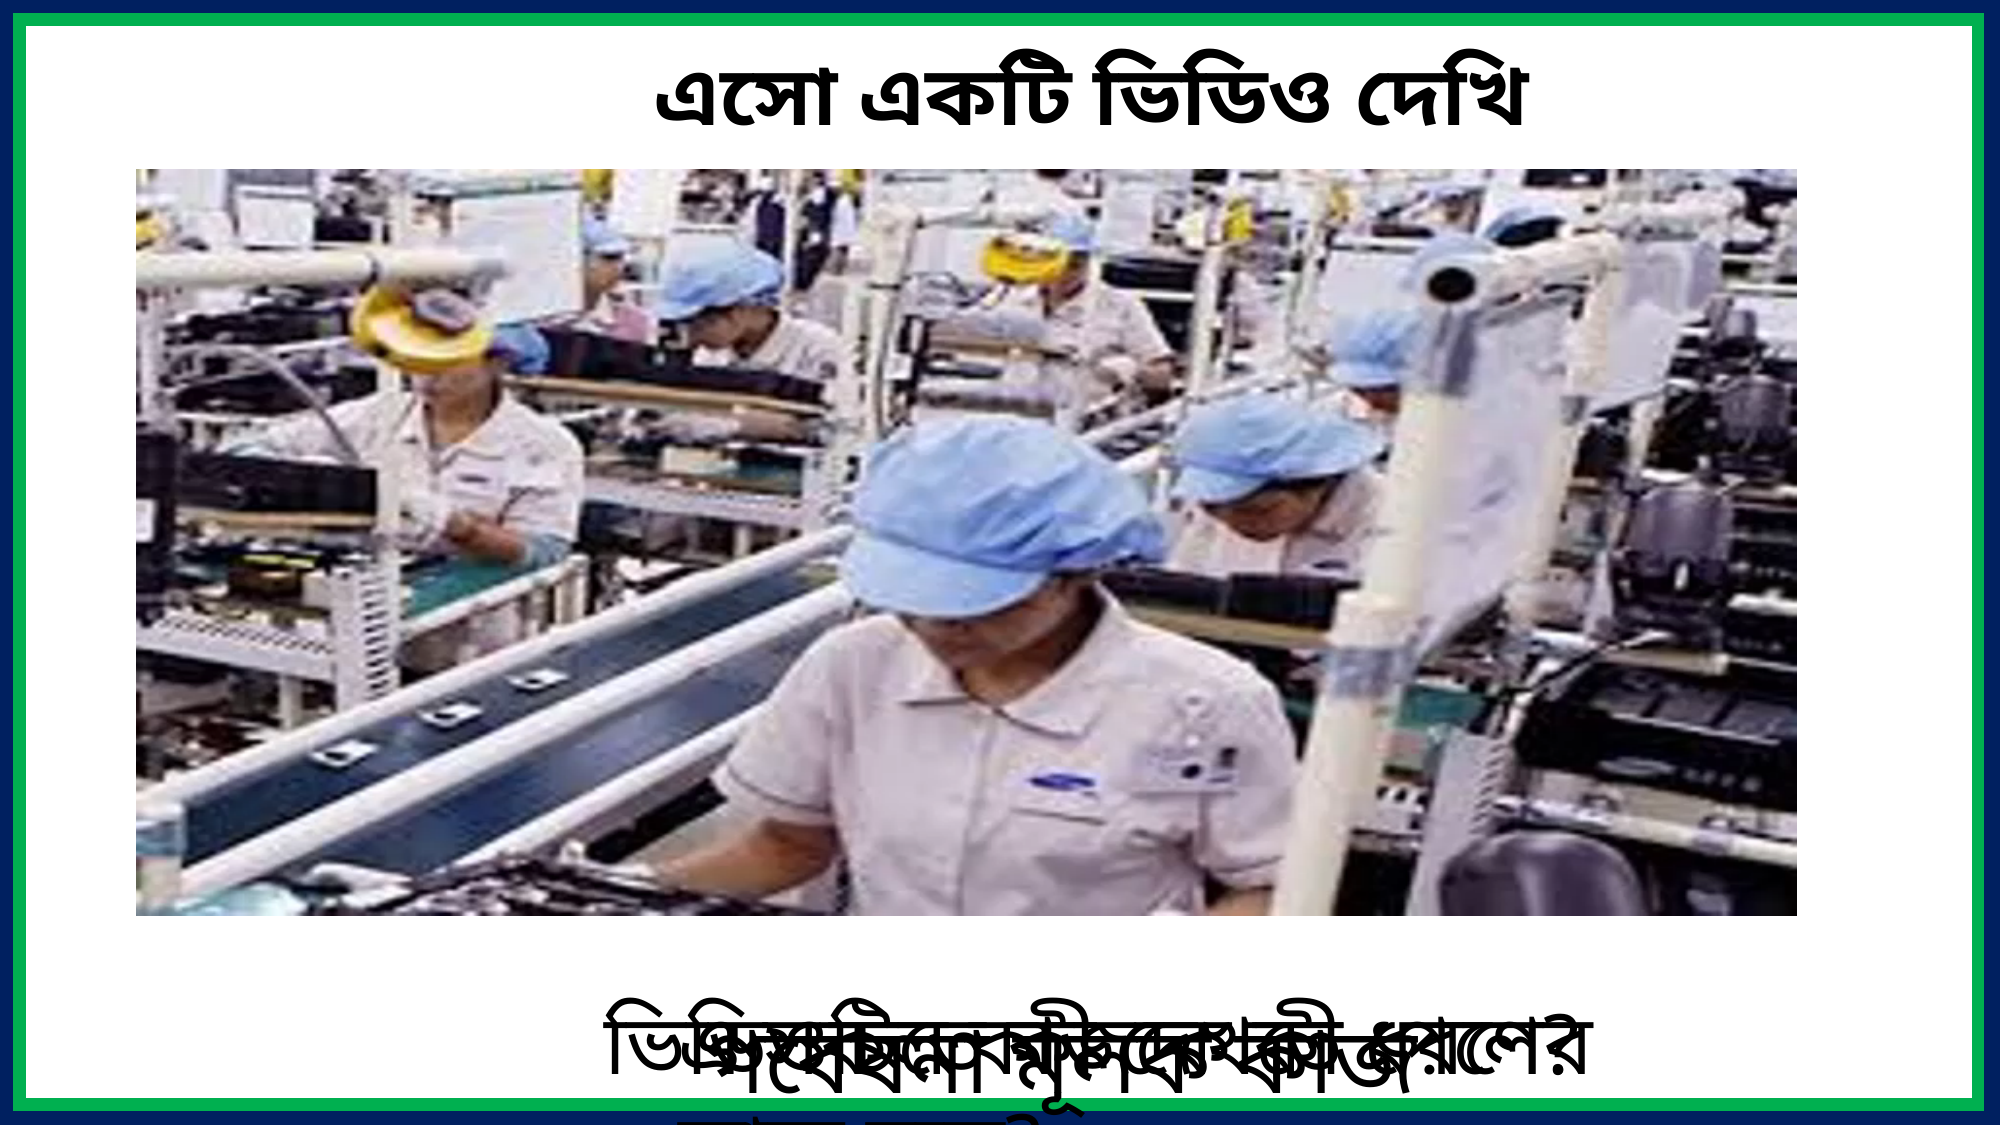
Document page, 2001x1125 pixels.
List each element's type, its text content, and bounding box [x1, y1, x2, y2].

text_box ভিডিওটিতে কী দেখতে পেলে? [589, 984, 663, 1099]
text_box গবেষনা মূলক কাজ [690, 994, 1859, 1120]
text_box এসো একটি ভিডিও দেখি [604, 34, 1579, 150]
text_box এ সকল কাজকে কী ধরণের কাজ বলে? [663, 984, 1701, 1125]
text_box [135, 169, 1798, 916]
